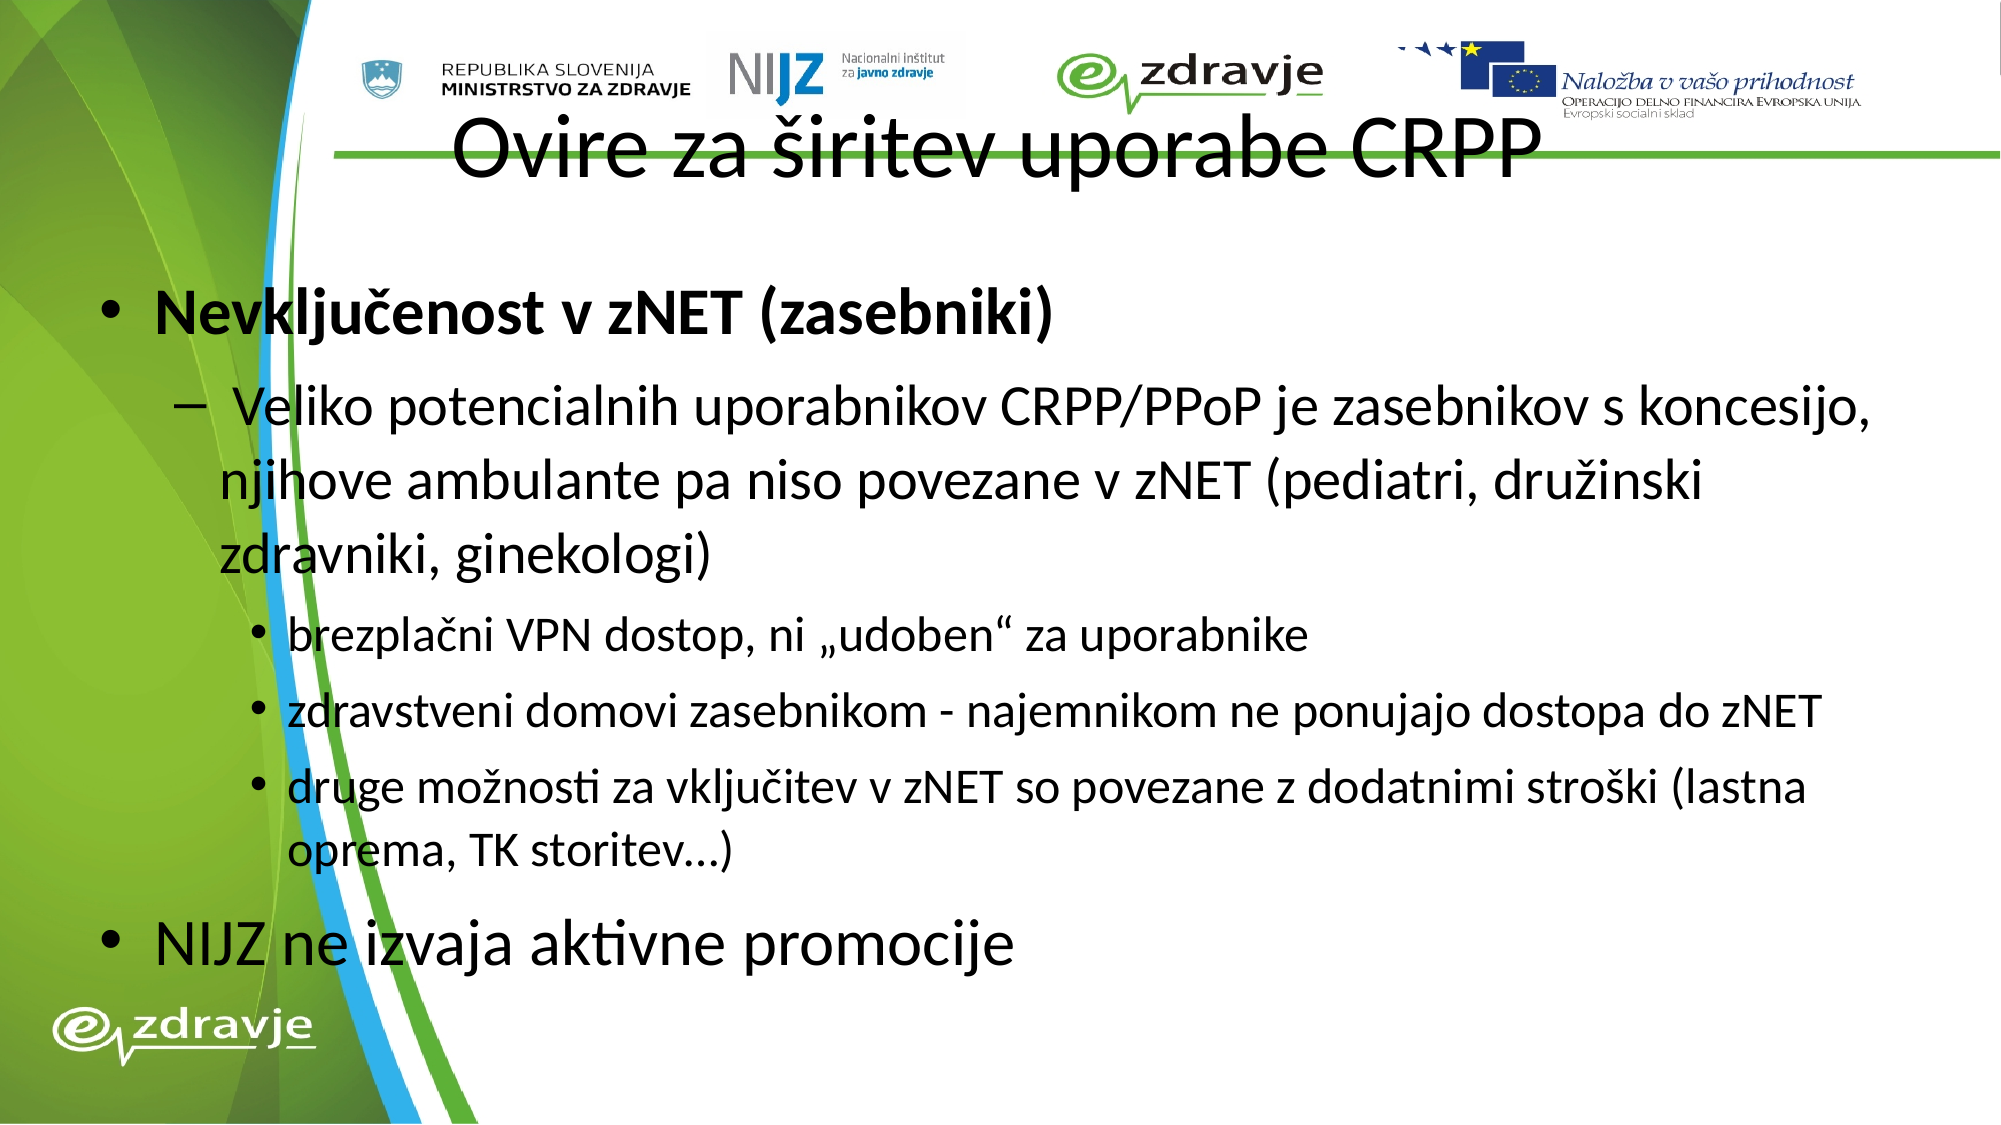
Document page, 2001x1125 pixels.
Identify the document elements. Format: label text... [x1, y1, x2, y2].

title Ovire za širitev uporabe CRPP [99, 44, 1898, 231]
picture [0, 0, 2001, 1125]
list Nevključenost v zNET (zasebniki) Veliko potencialnih uporabnikov CRPP/PPoP je zasebnikov s koncesijo, njihove ambulante pa niso povezane v zNET (pediatri, družinski zdravniki, ginekologi) brezplačni VPN dostop, ni „udoben“ za uporabnike zdravstveni domovi zasebnikom - najemnikom ne ponujajo dostopa do zNET druge možnosti za vključitev v zNET so povezane z dodatnimi stroški (lastna oprema, TK storitev…) NIJZ ne izvaja aktivne promocije [99, 263, 1898, 1005]
